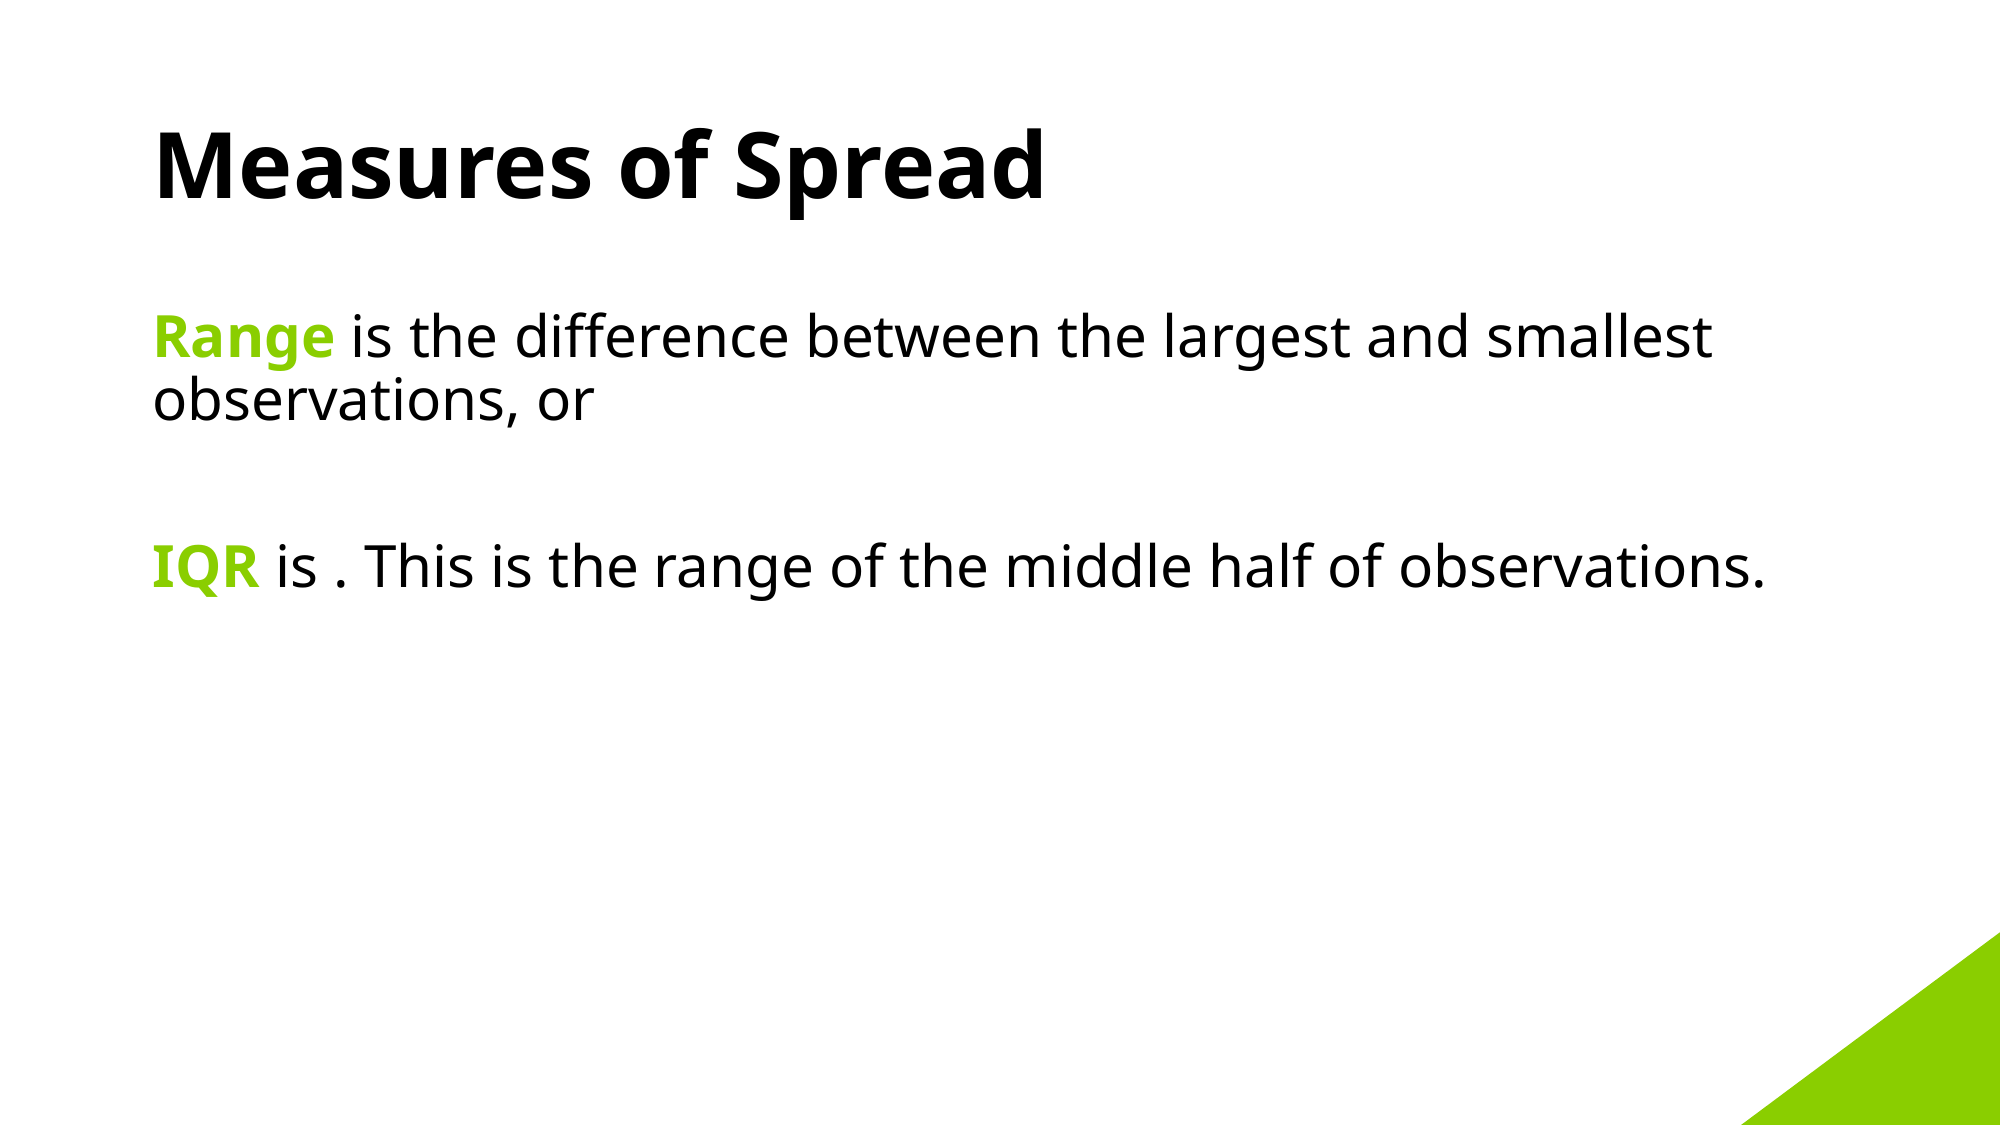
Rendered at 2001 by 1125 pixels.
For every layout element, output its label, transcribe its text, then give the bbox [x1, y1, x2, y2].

text_box [1738, 930, 2000, 1125]
title Measures of Spread [137, 59, 1863, 278]
